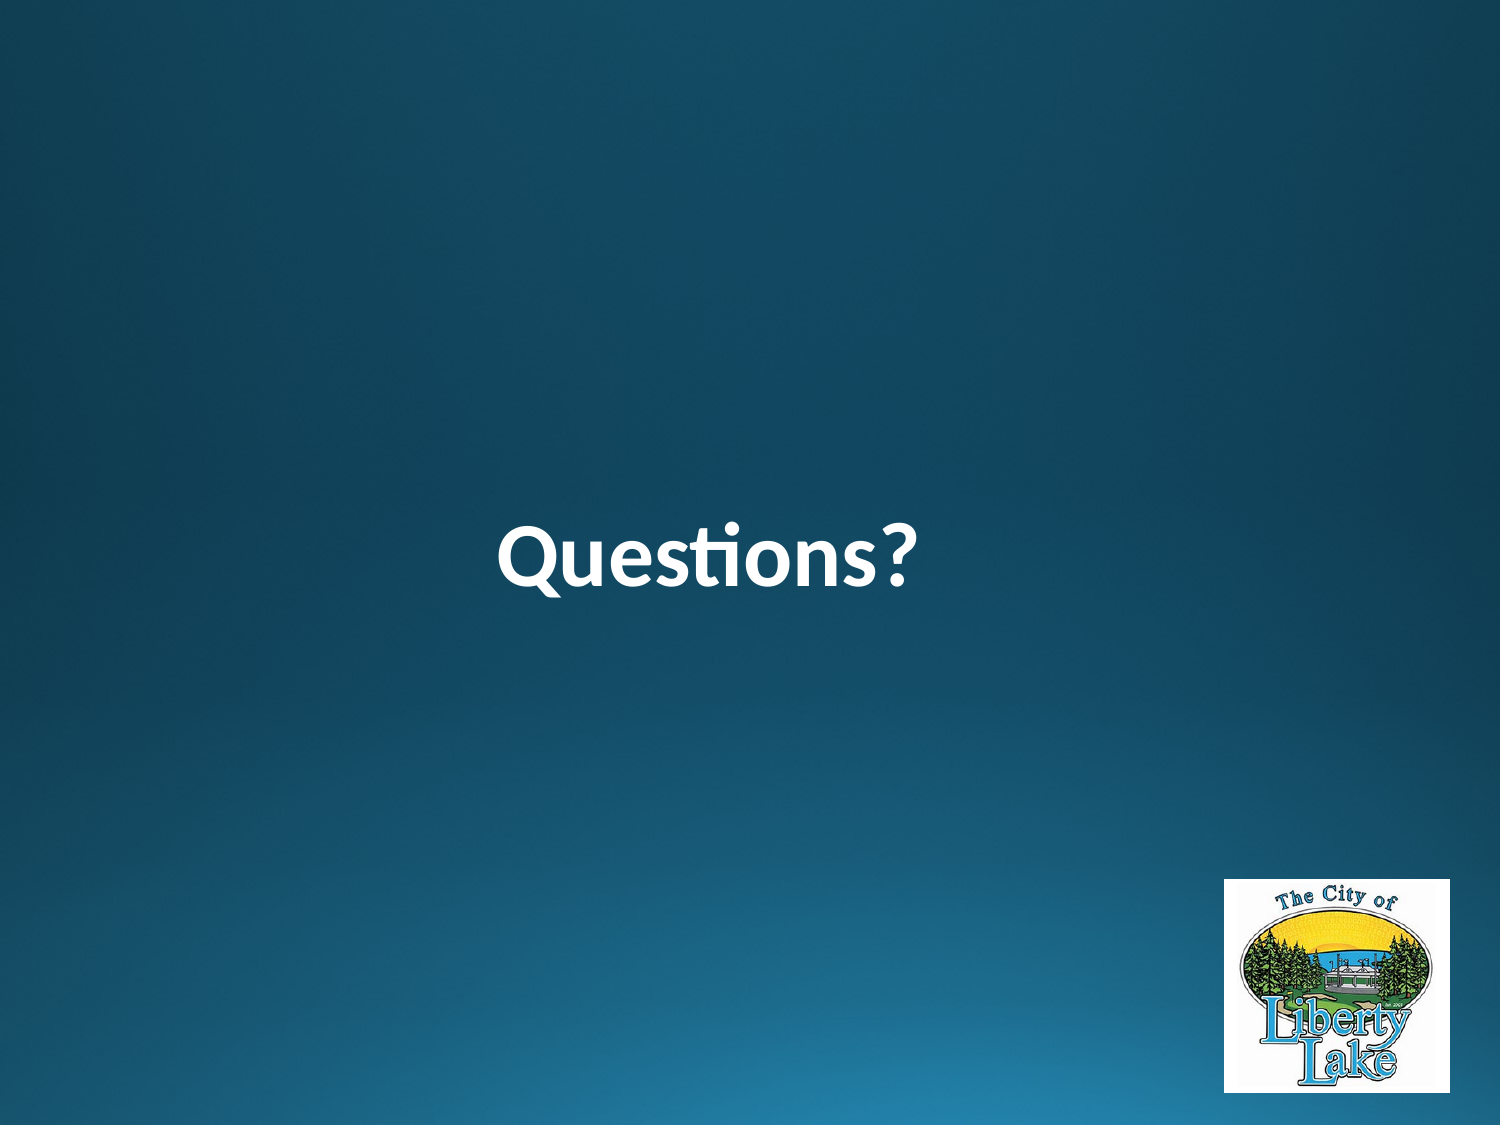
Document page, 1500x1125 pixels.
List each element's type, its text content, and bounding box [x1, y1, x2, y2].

text_box Questions? [481, 487, 1019, 613]
picture [0, 0, 1500, 1125]
